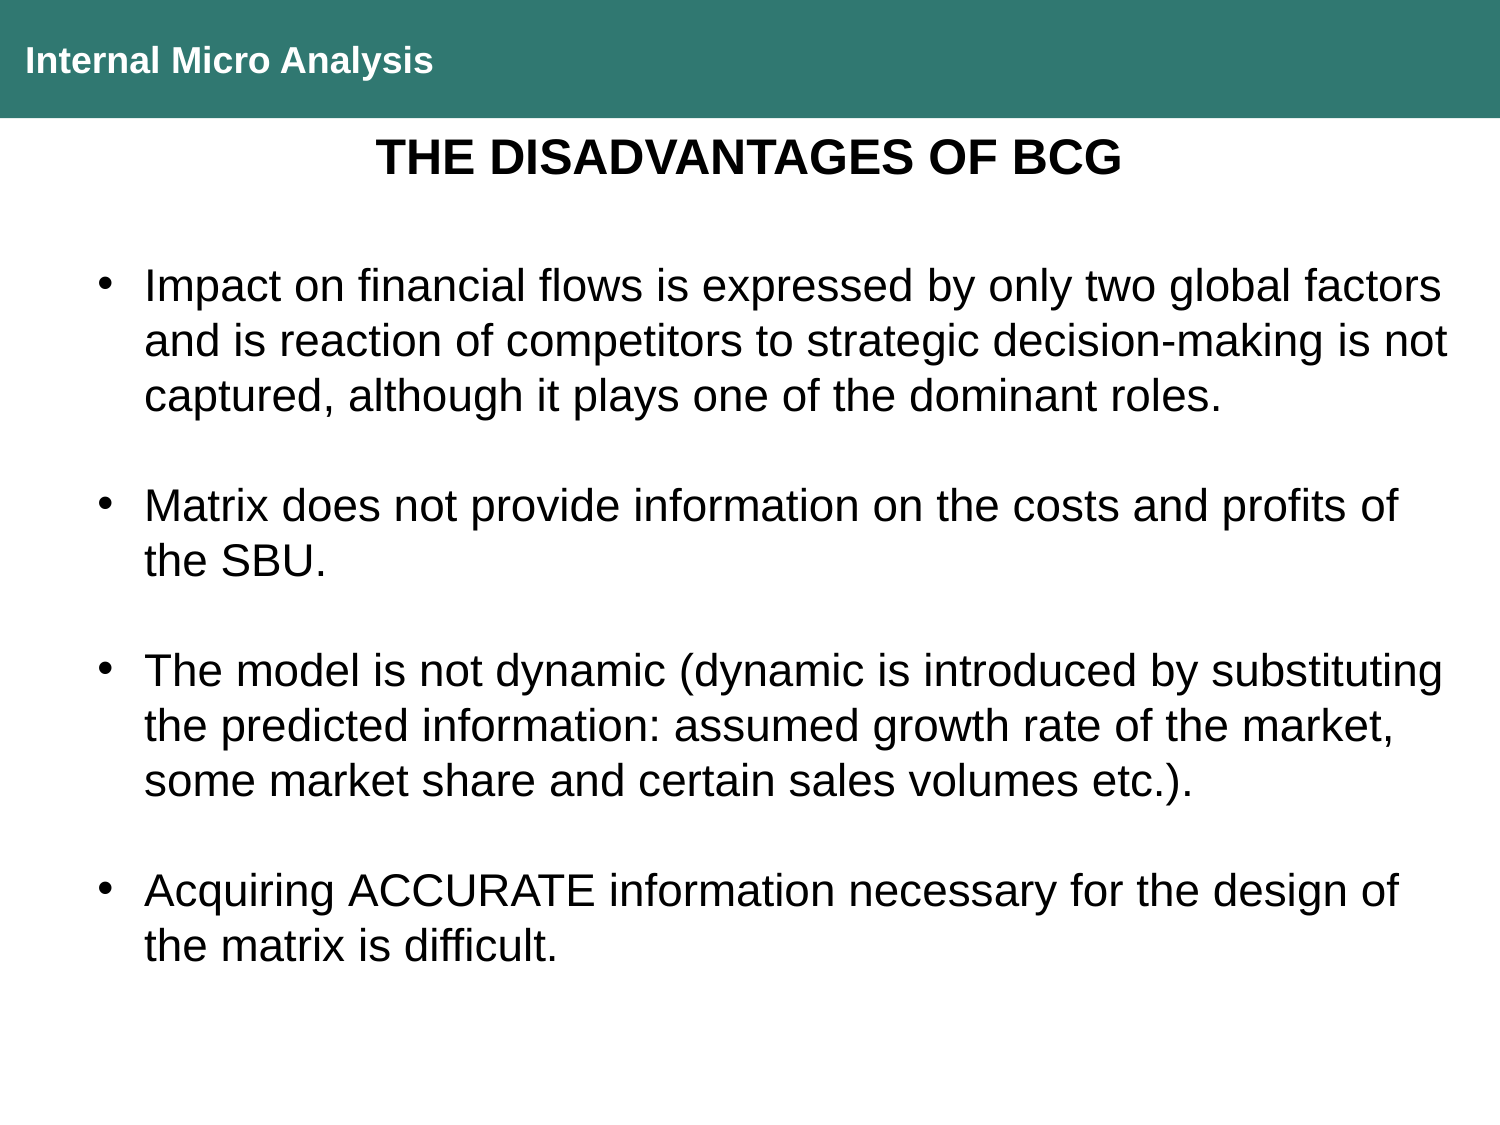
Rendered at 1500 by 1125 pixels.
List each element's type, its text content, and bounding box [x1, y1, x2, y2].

text_box Impact on financial flows is expressed by only two global factors and is reaction of competitors to strategic decision-making is not captured, although it plays one of the dominant roles. Matrix does not provide information on the costs and profits of the SBU. The model is not dynamic (dynamic is introduced by substituting the predicted information: assumed growth rate of the market, some market share and certain sales volumes etc.). Acquiring ACCURATE information necessary for the design of the matrix is difficult. [82, 248, 1474, 978]
text_box THE DISADVANTAGES OF BCG [55, 117, 1444, 193]
text_box Internal Micro Analysis [0, 0, 1500, 120]
